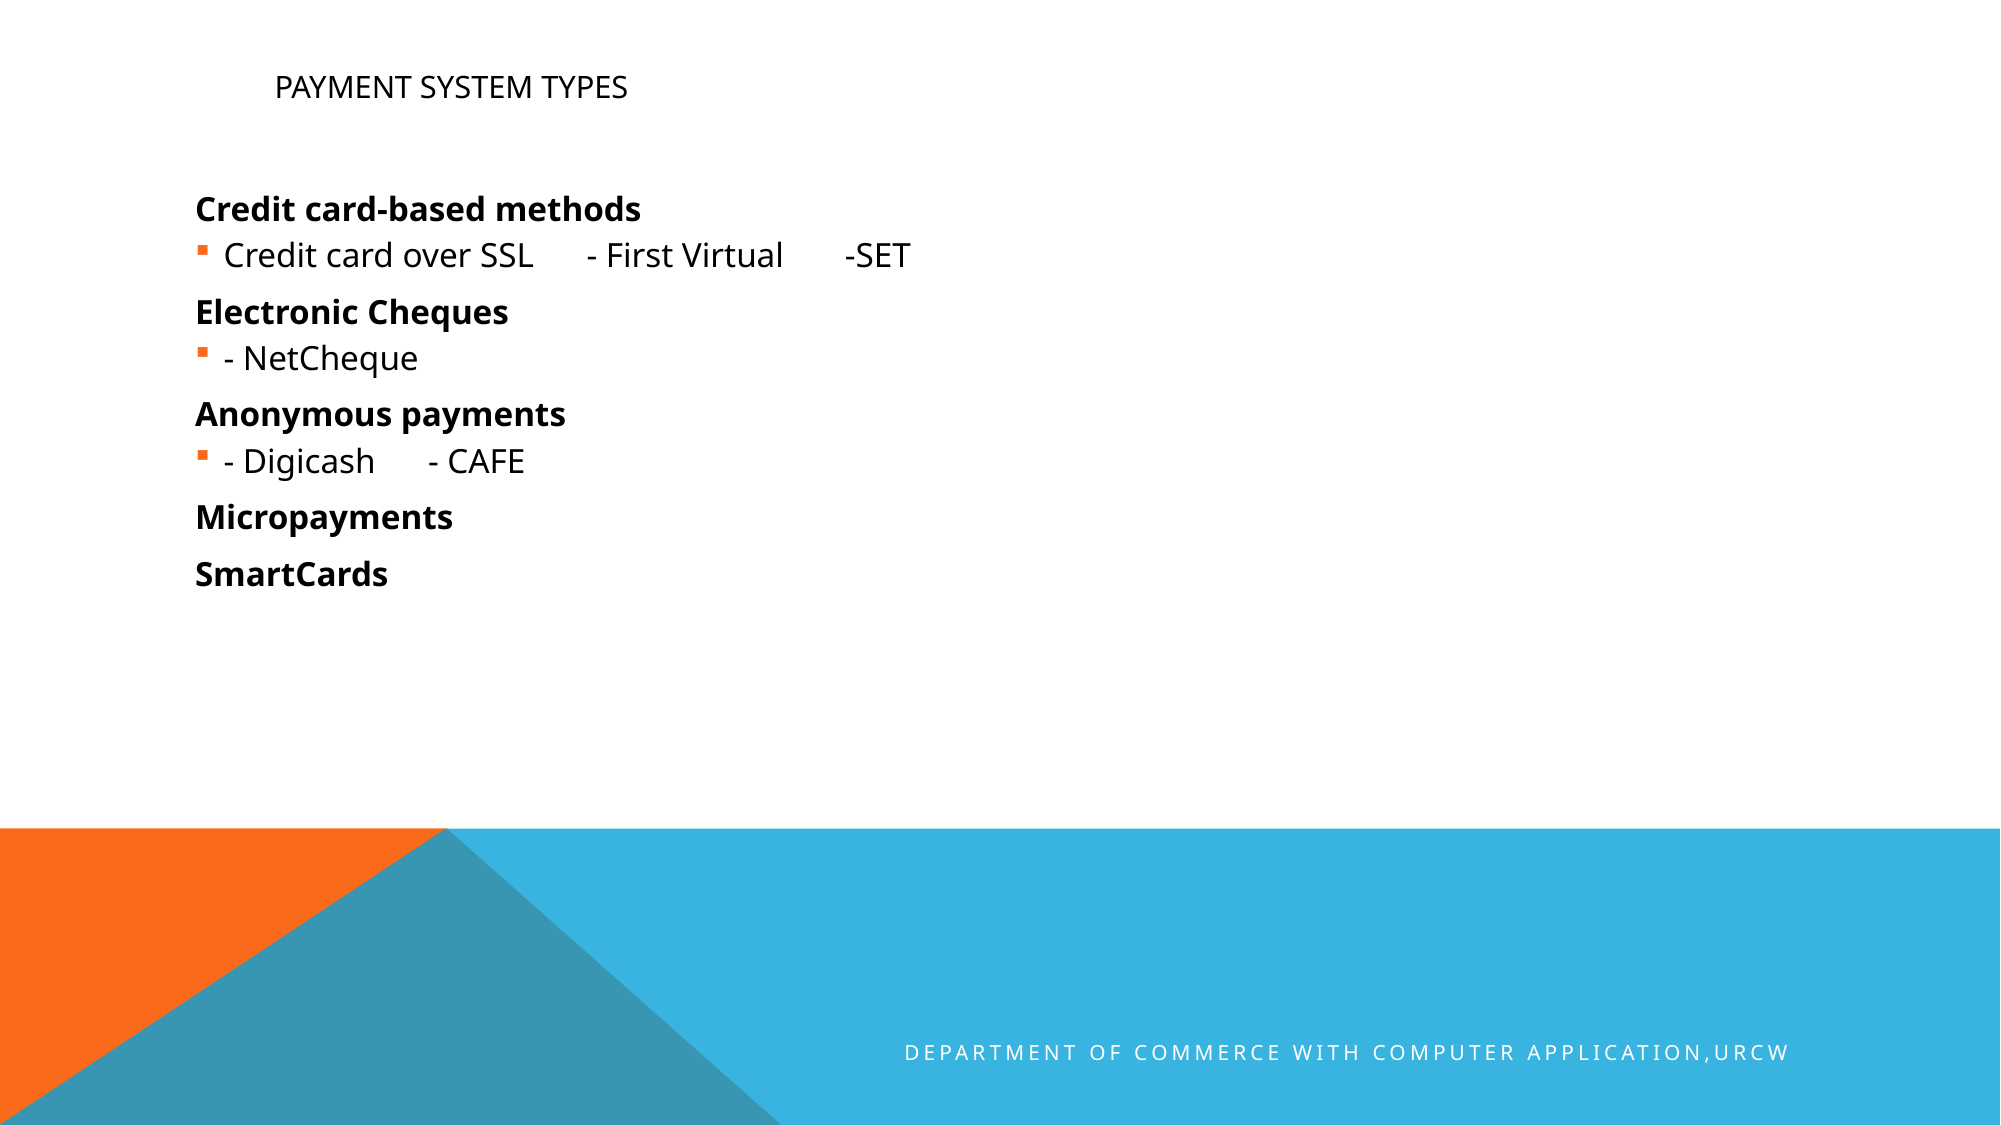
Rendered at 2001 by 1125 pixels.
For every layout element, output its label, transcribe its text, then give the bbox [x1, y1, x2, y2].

list Credit card-based methods Credit card over SSL - First Virtual -SET Electronic Cheques - NetCheque Anonymous payments - Digicash - CAFE Micropayments SmartCards [180, 180, 1825, 768]
footer Department of Commerce with Computer Application,URCW [769, 1031, 1803, 1076]
title Payment system types [180, 60, 1825, 150]
